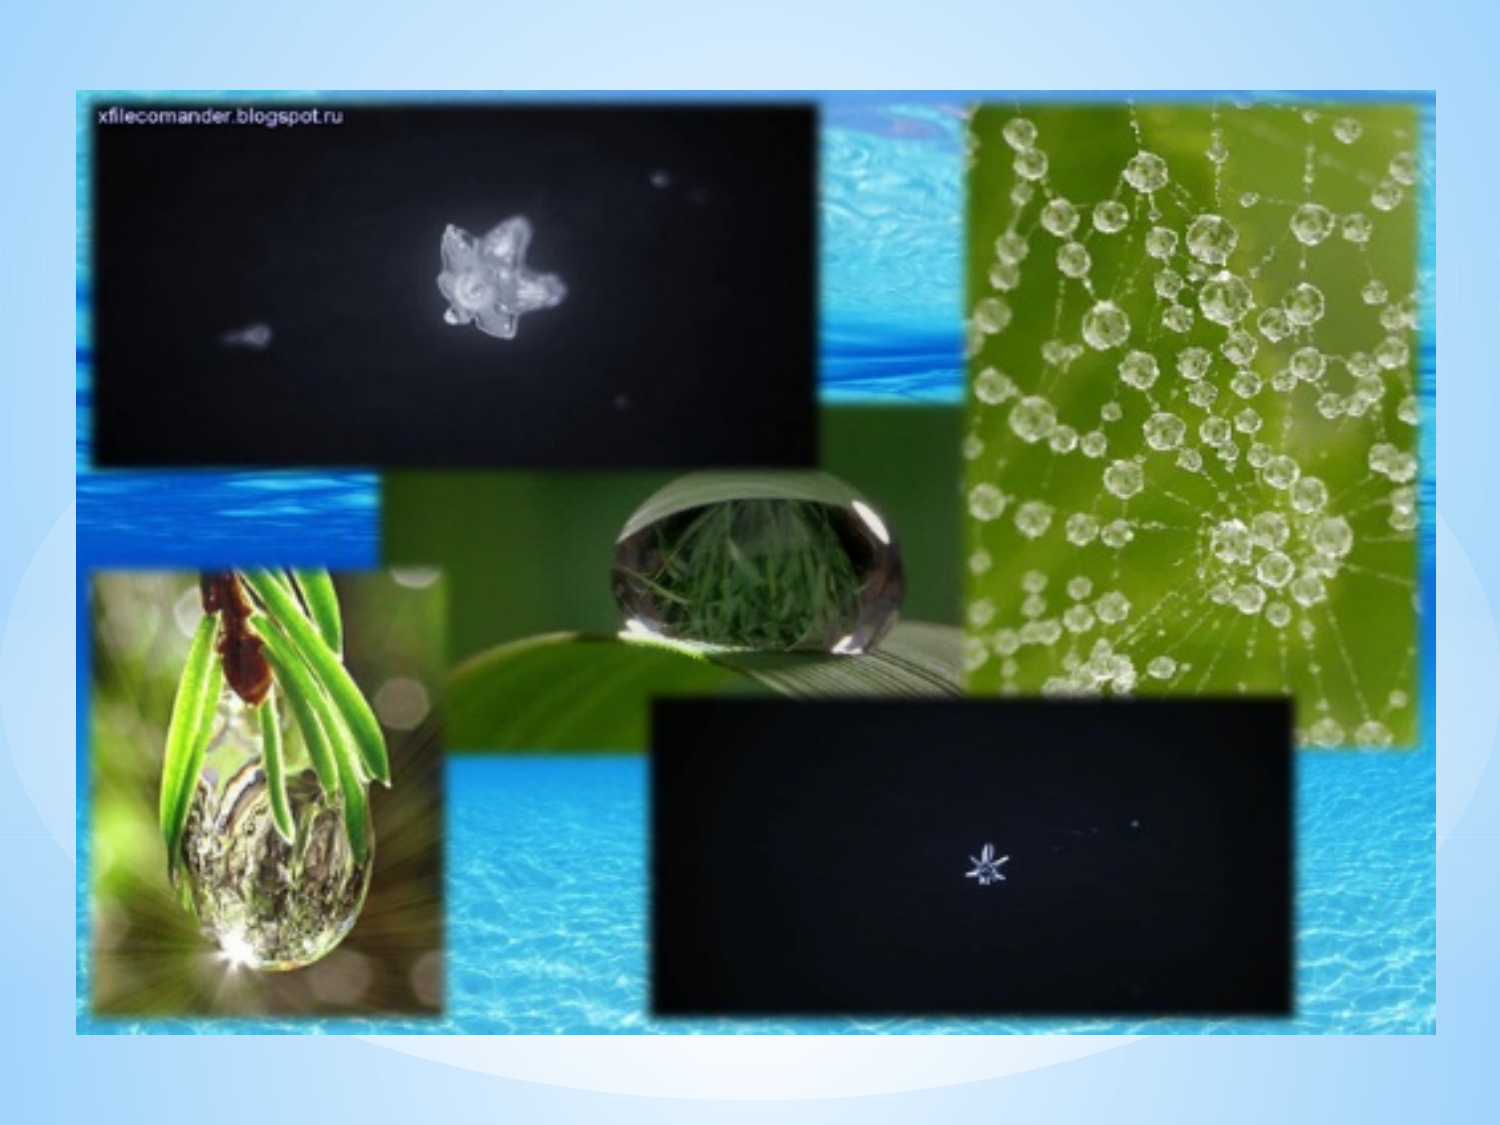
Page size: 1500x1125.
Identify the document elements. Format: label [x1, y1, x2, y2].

list [76, 89, 1436, 1036]
